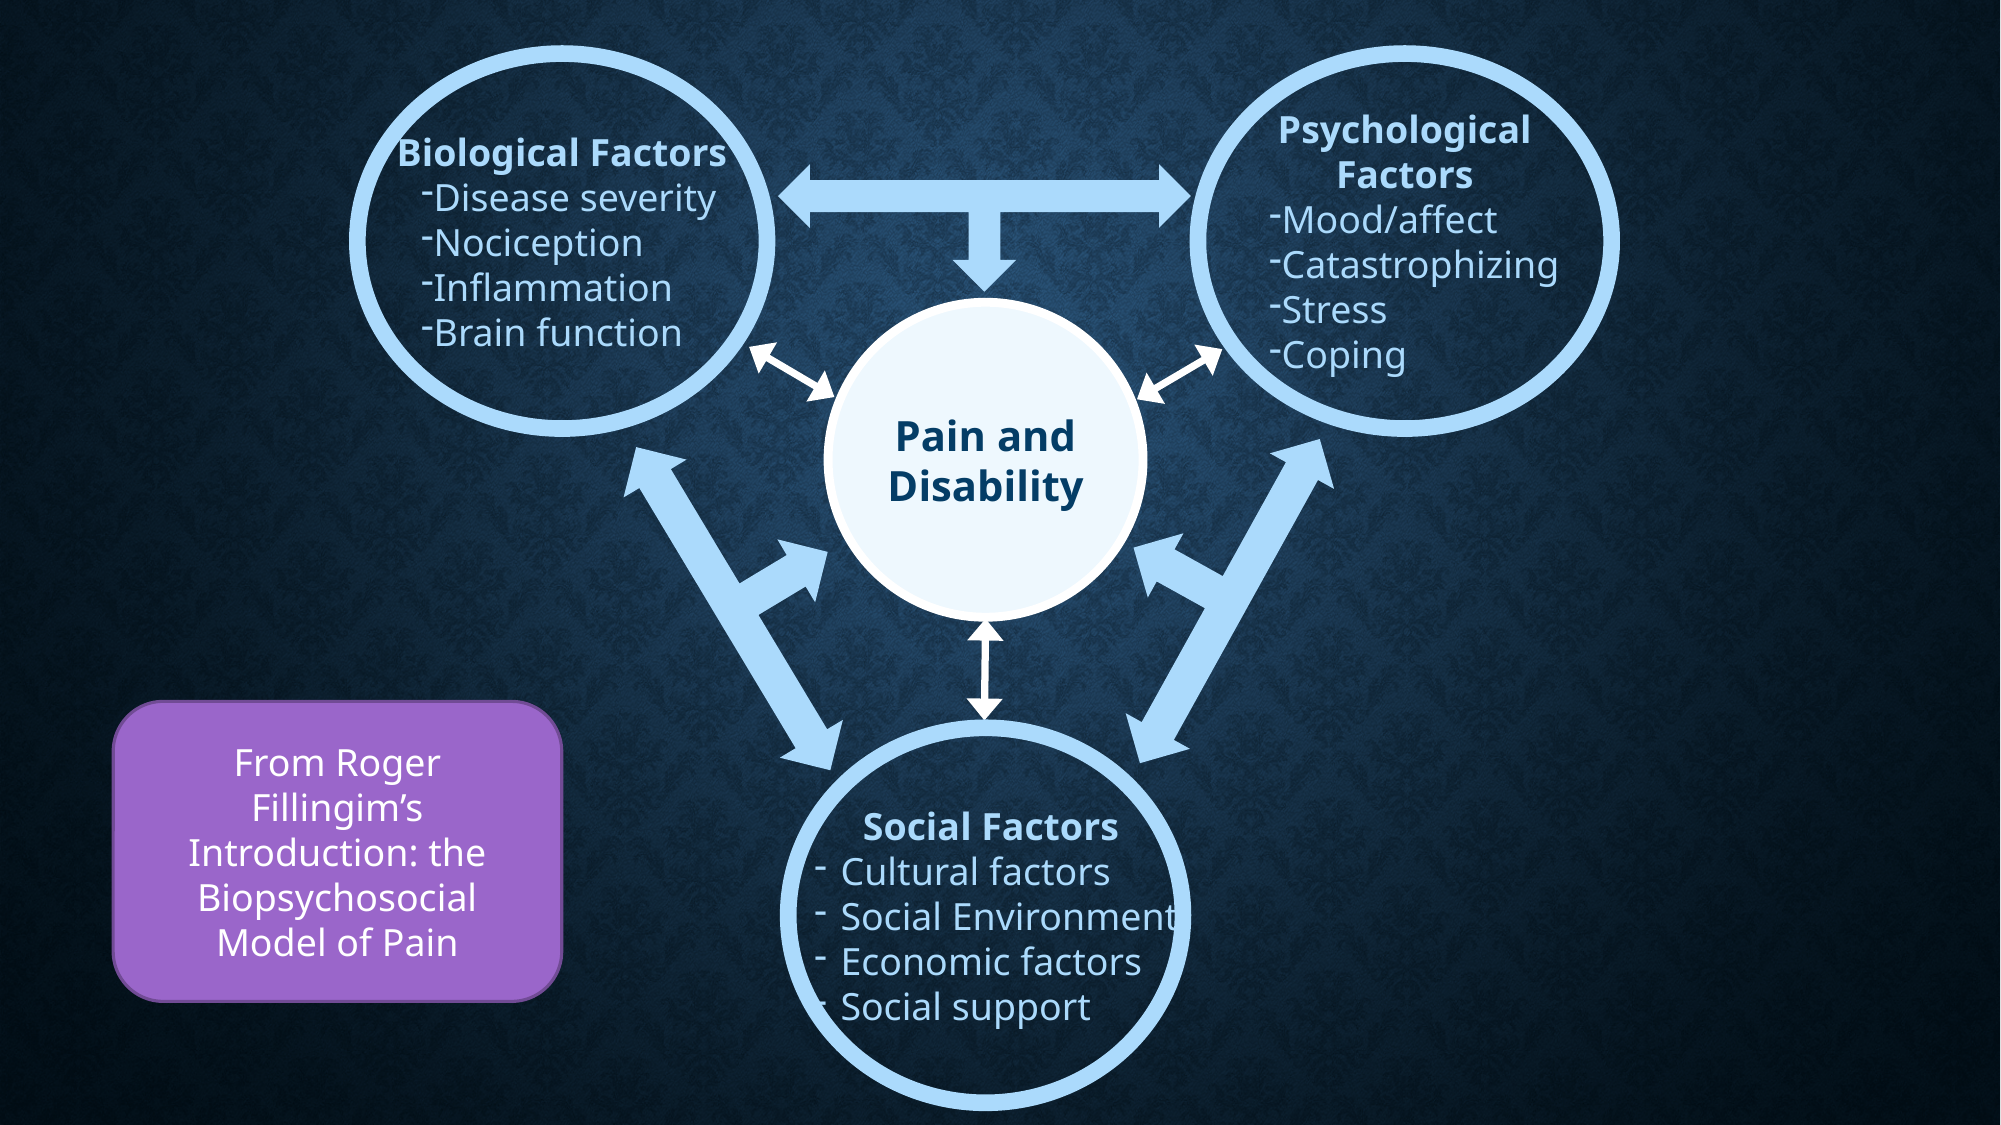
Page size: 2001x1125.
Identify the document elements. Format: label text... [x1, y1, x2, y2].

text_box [356, 53, 1613, 1104]
text_box From Roger Fillingim’s Introduction: the Biopsychosocial Model of Pain [111, 699, 349, 1003]
